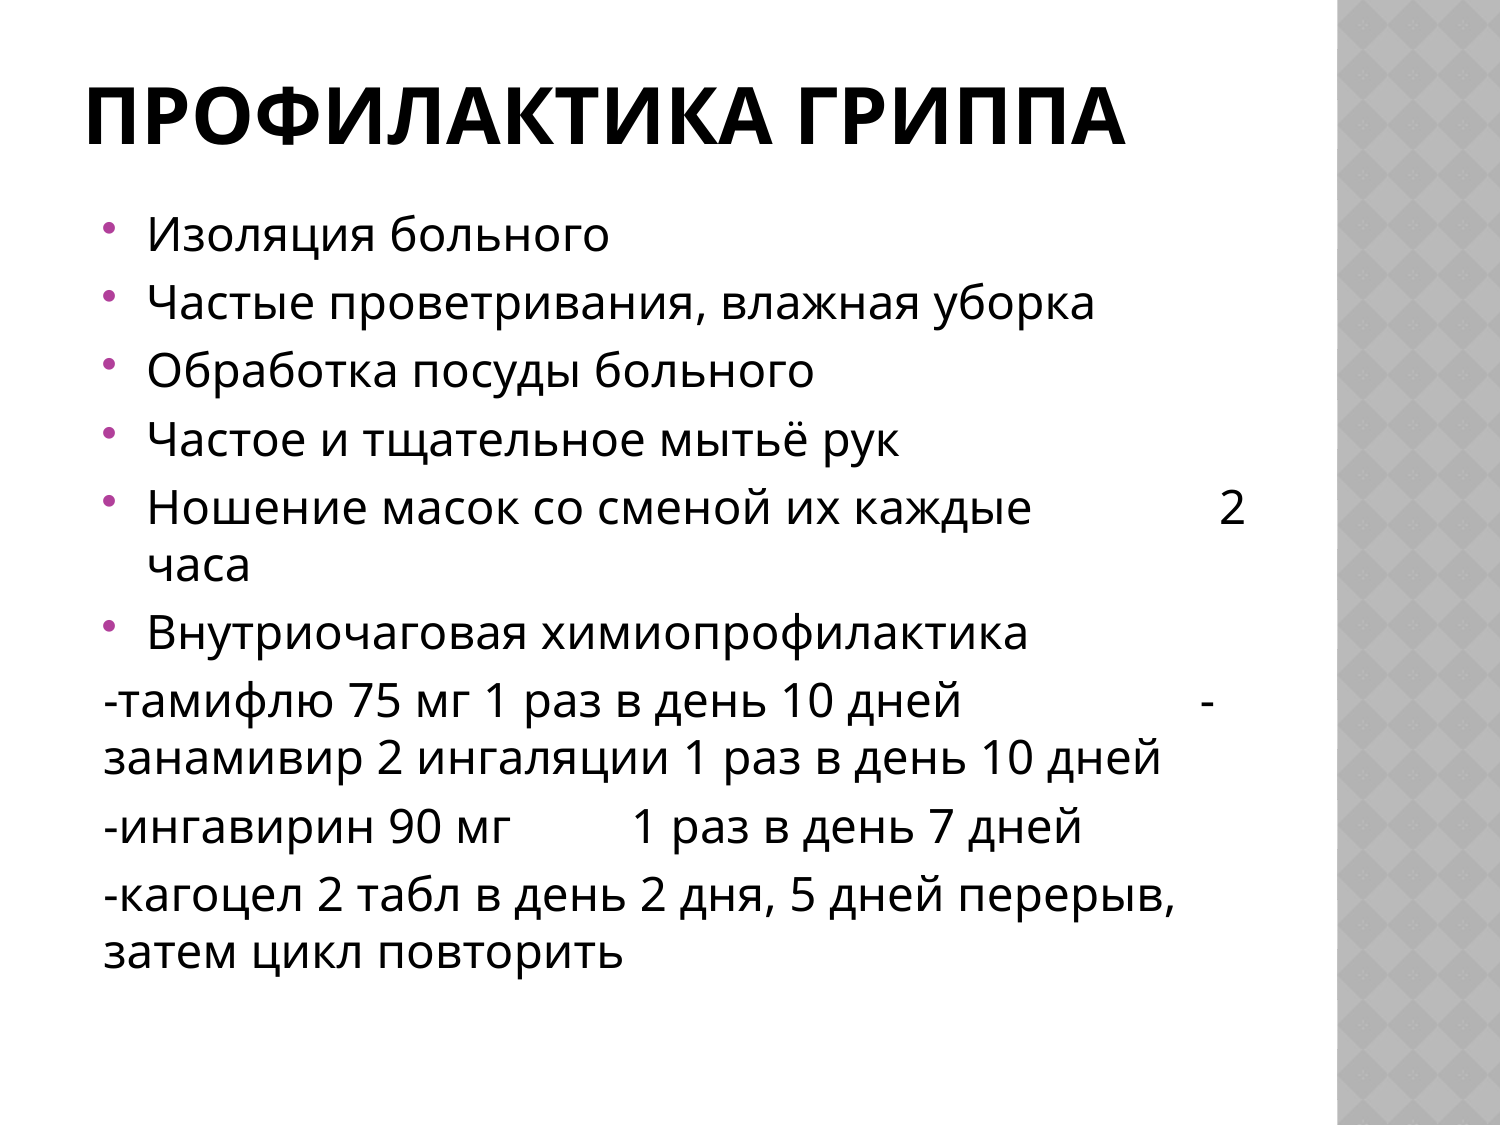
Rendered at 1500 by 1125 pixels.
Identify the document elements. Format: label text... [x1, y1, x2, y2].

title Профилактика гриппа [75, 52, 1263, 161]
list Изоляция больного Частые проветривания, влажная уборка Обработка посуды больного Частое и тщательное мытьё рук Ношение масок со сменой их каждые 2 часа Внутриочаговая химиопрофилактика -тамифлю 75 мг 1 раз в день 10 дней -занамивир 2 ингаляции 1 раз в день 10 дней -ингавирин 90 мг 1 раз в день 7 дней -кагоцел 2 табл в день 2 дня, 5 дней перерыв, затем цикл повторить [88, 196, 1276, 992]
